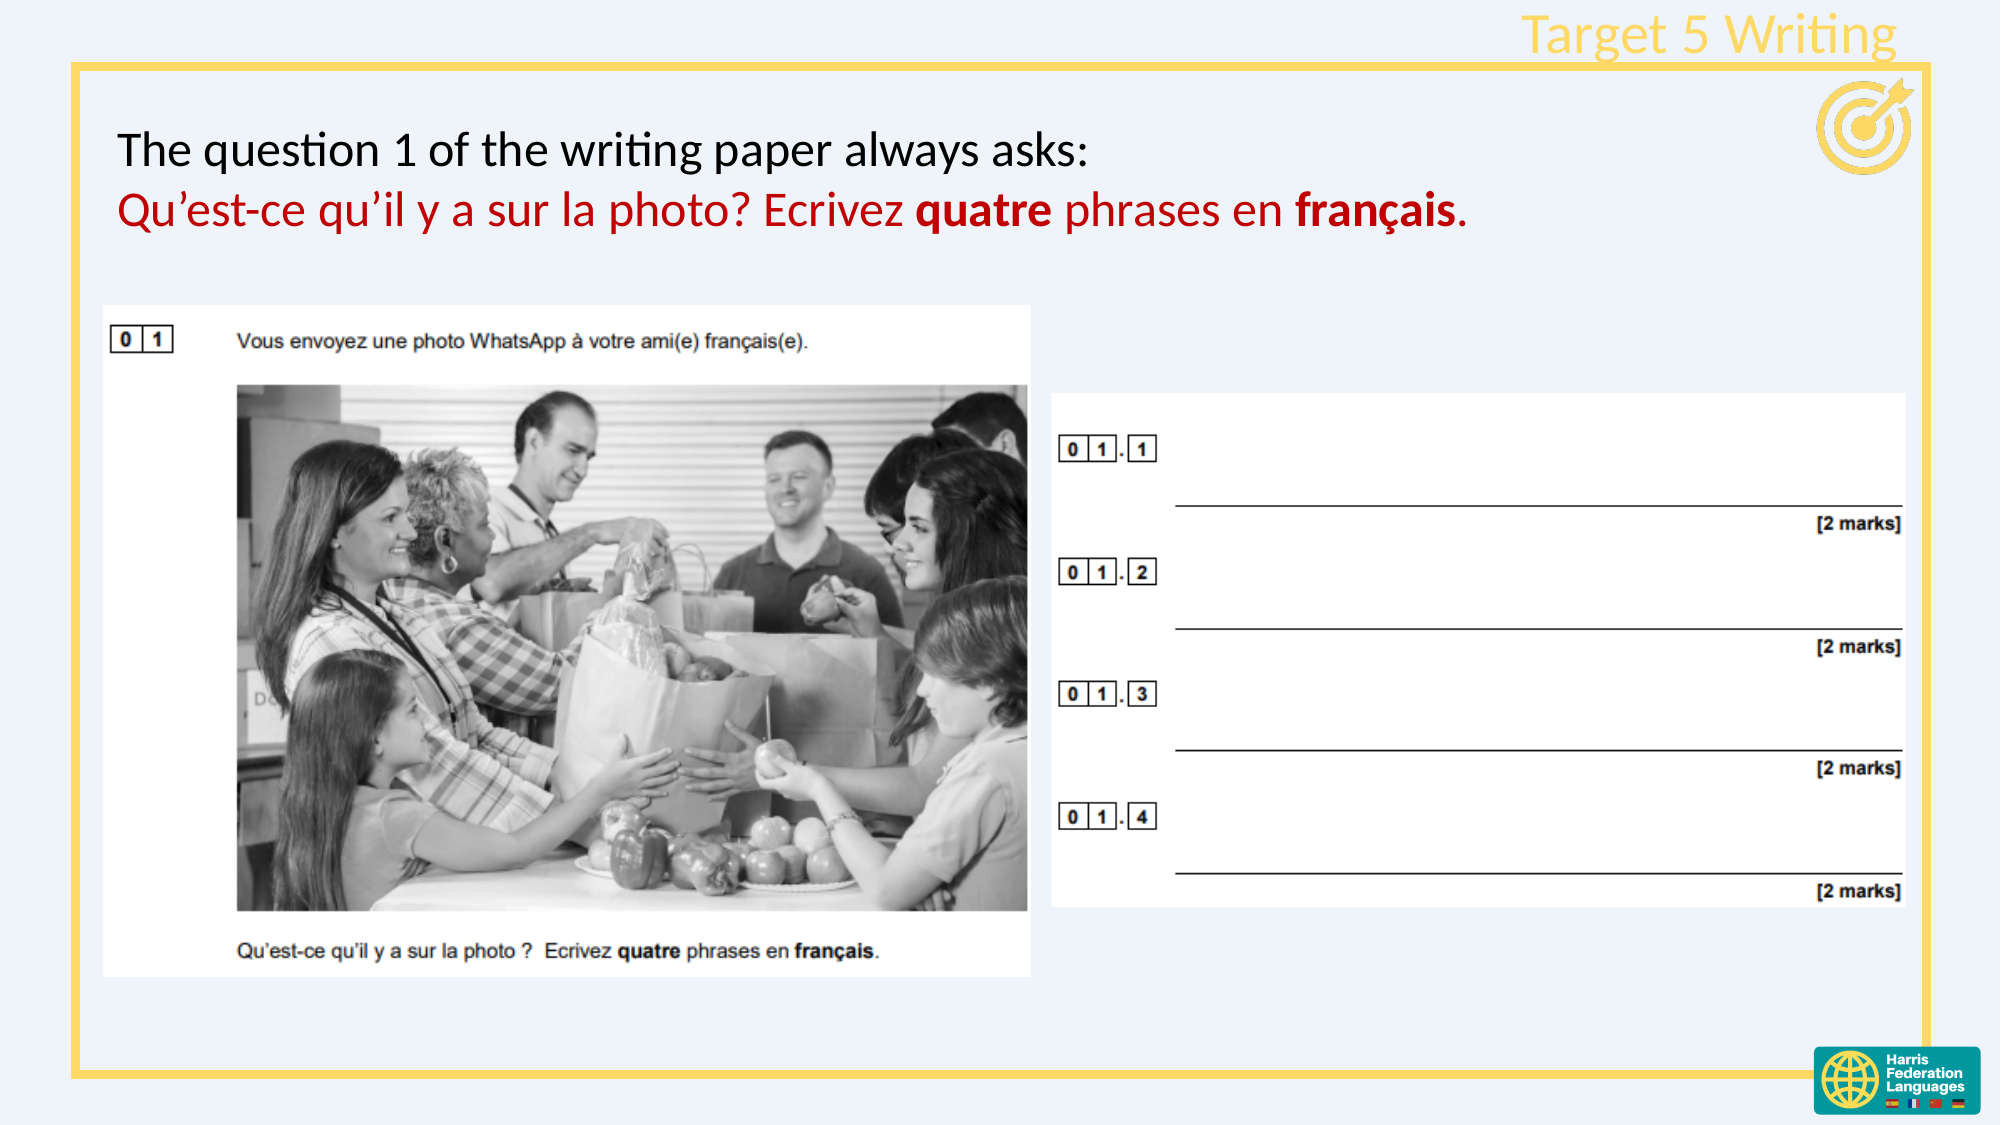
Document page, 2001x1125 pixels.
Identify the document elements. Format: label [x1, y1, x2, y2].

text_box [75, 0, 1981, 1115]
picture [102, 305, 1031, 977]
picture [1051, 393, 1906, 907]
